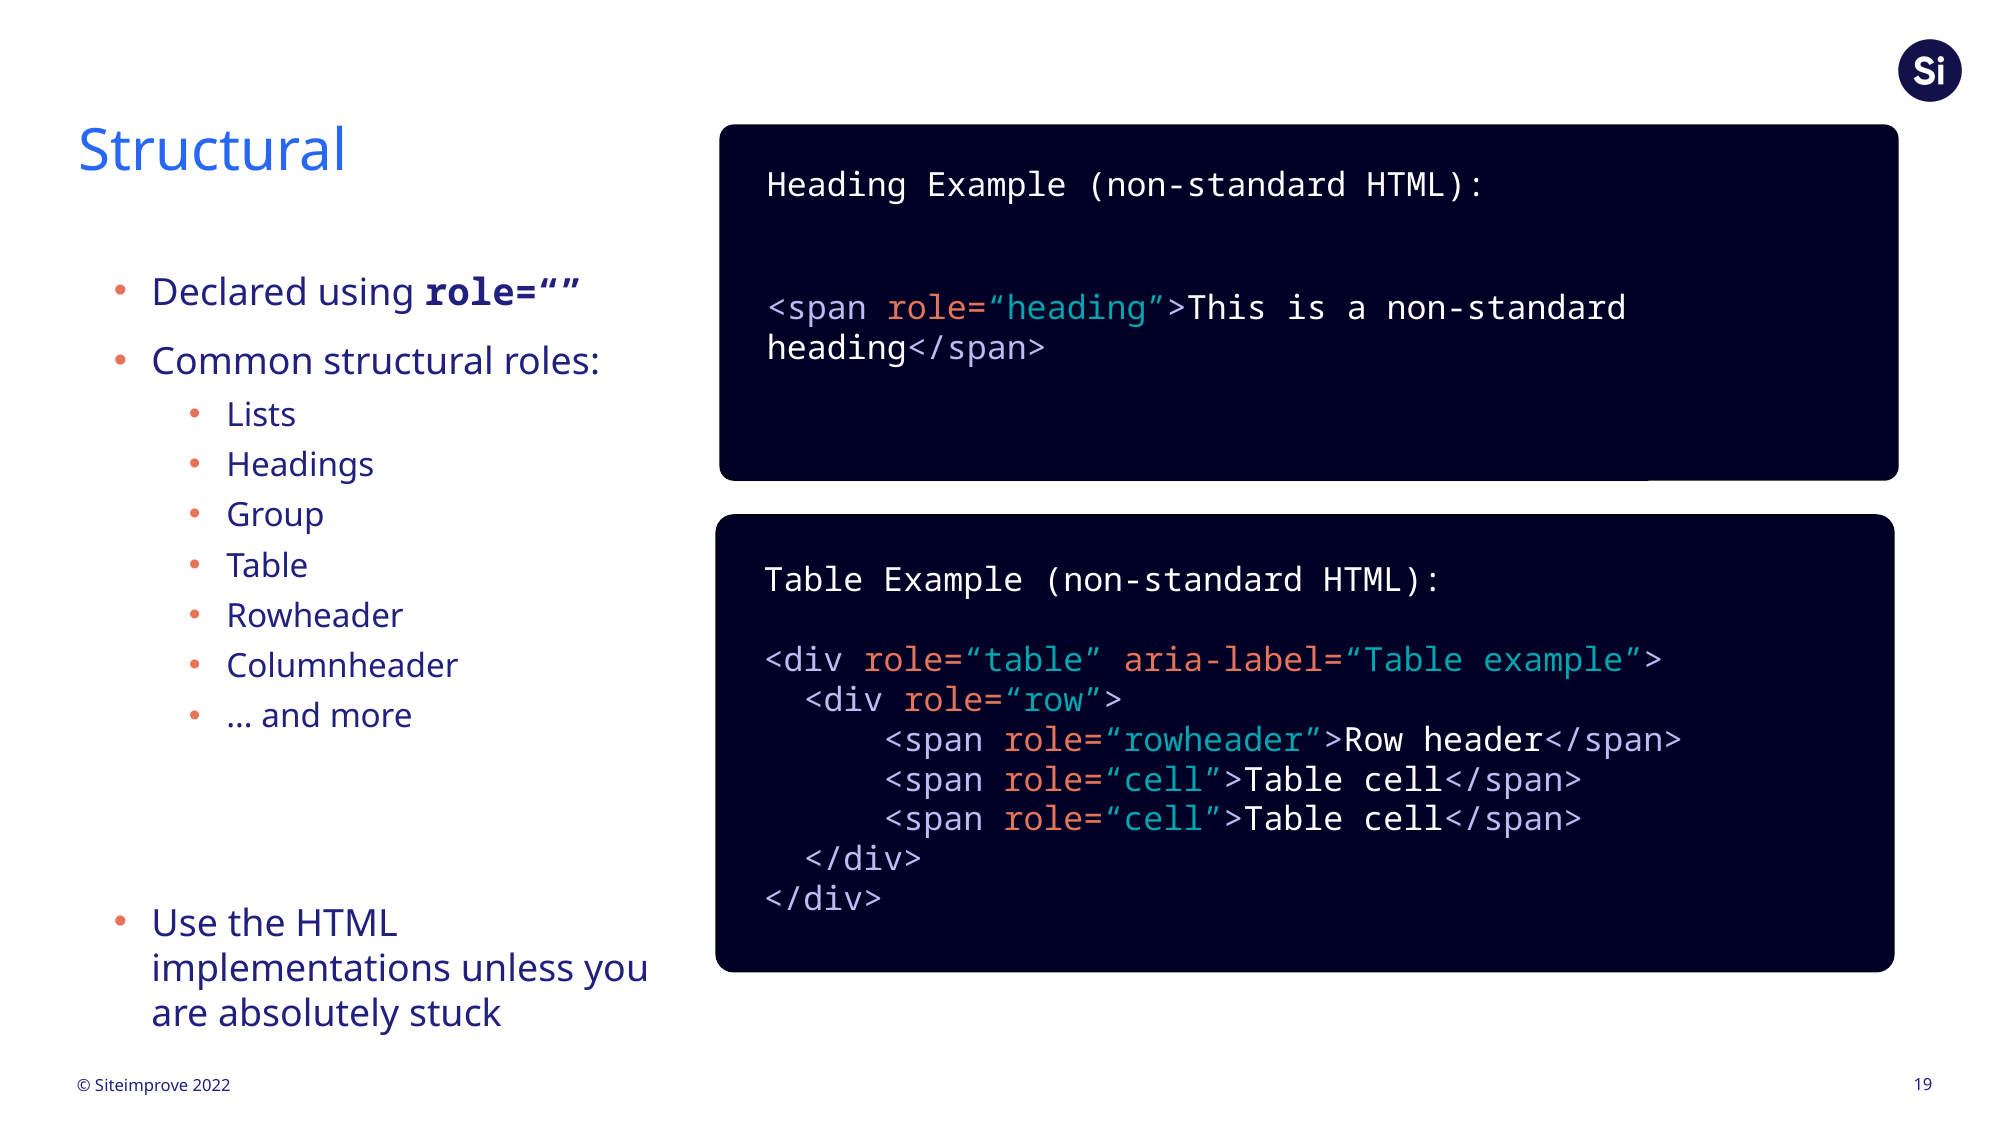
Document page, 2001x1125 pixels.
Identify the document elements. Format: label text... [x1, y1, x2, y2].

title Structural [78, 120, 1154, 185]
picture [1897, 38, 1963, 103]
text_box Heading Example (non-standard HTML): <span role=“heading”>This is a non-standard heading</span> [751, 160, 1863, 433]
text_box [716, 515, 1894, 972]
text_box Table Example (non-standard HTML): <div role=“table” aria-label=“Table example”> <div role=“row”> <span role=“rowheader”>Row header</span> <span role=“cell”>Table cell</span> <span role=“cell”>Table cell</span> </div> </div> [748, 550, 1863, 950]
list Declared using role=“” Common structural roles: Lists Headings Group Table Rowheader Columnheader … and more Use the HTML implementations unless you are absolutely stuck [114, 267, 686, 1045]
slide_number 19 [1884, 1045, 1962, 1125]
text_box [720, 125, 1898, 480]
